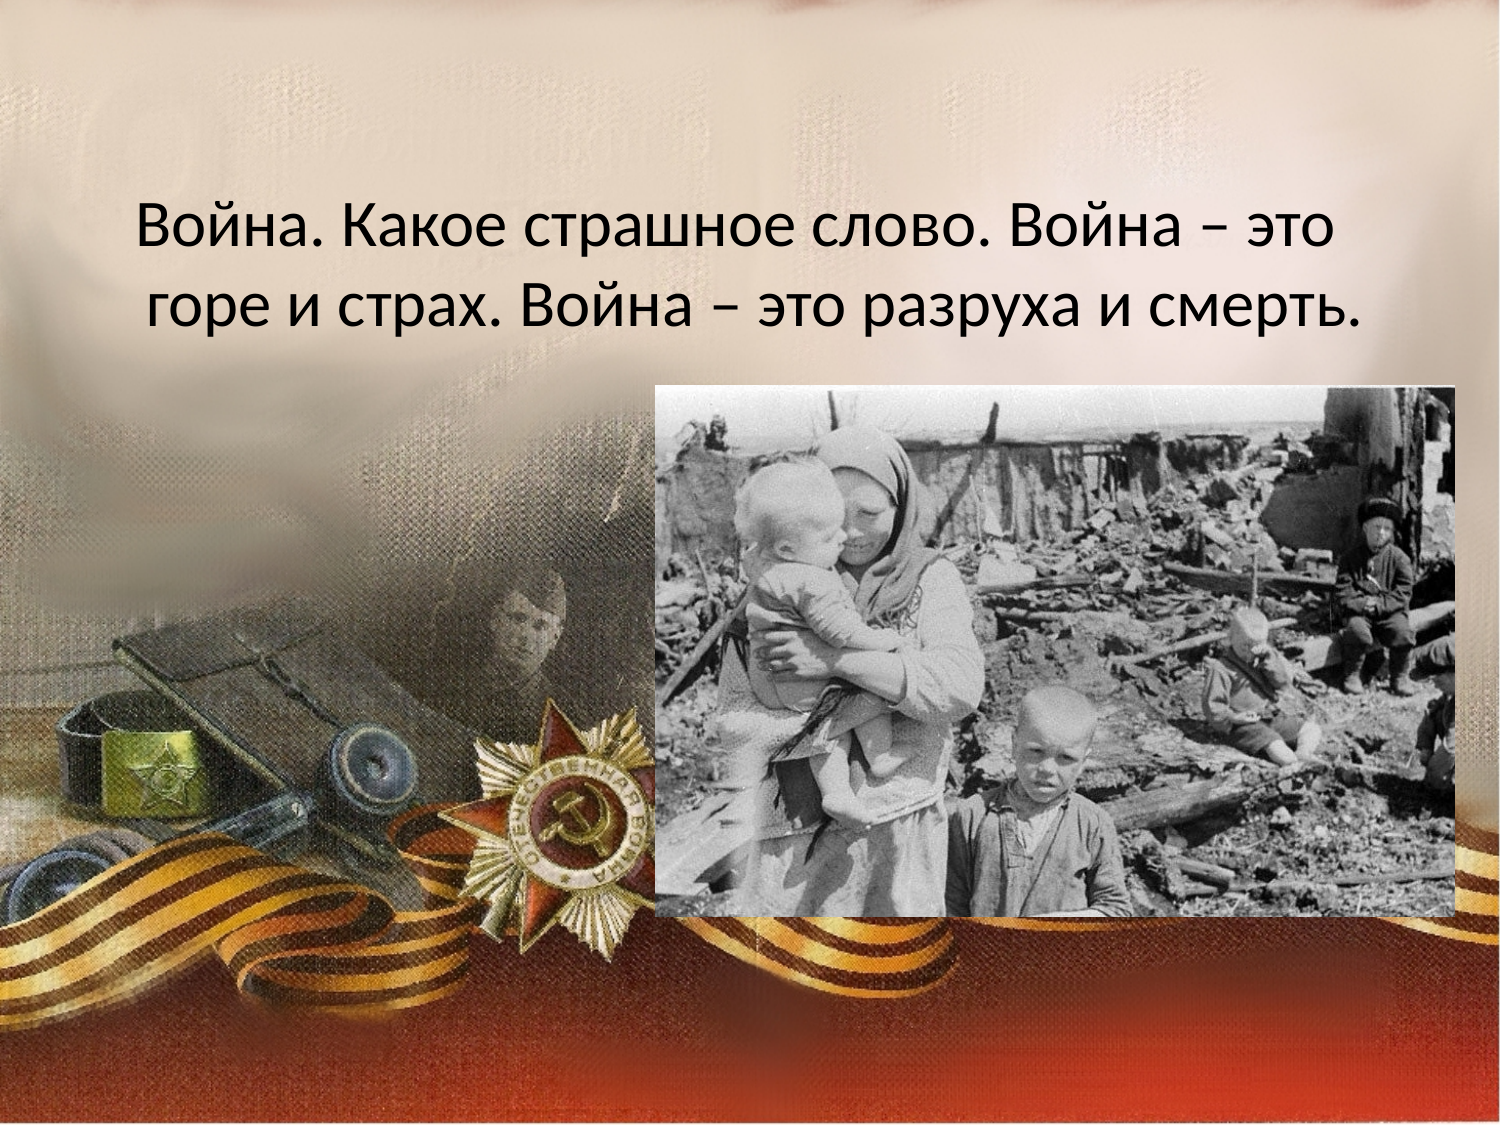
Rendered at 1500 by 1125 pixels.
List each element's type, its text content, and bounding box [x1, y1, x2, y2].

list Война. Какое страшное слово. Война – это горе и страх. Война – это разруха и смерть. [75, 172, 1425, 1005]
picture [0, 0, 1500, 1125]
